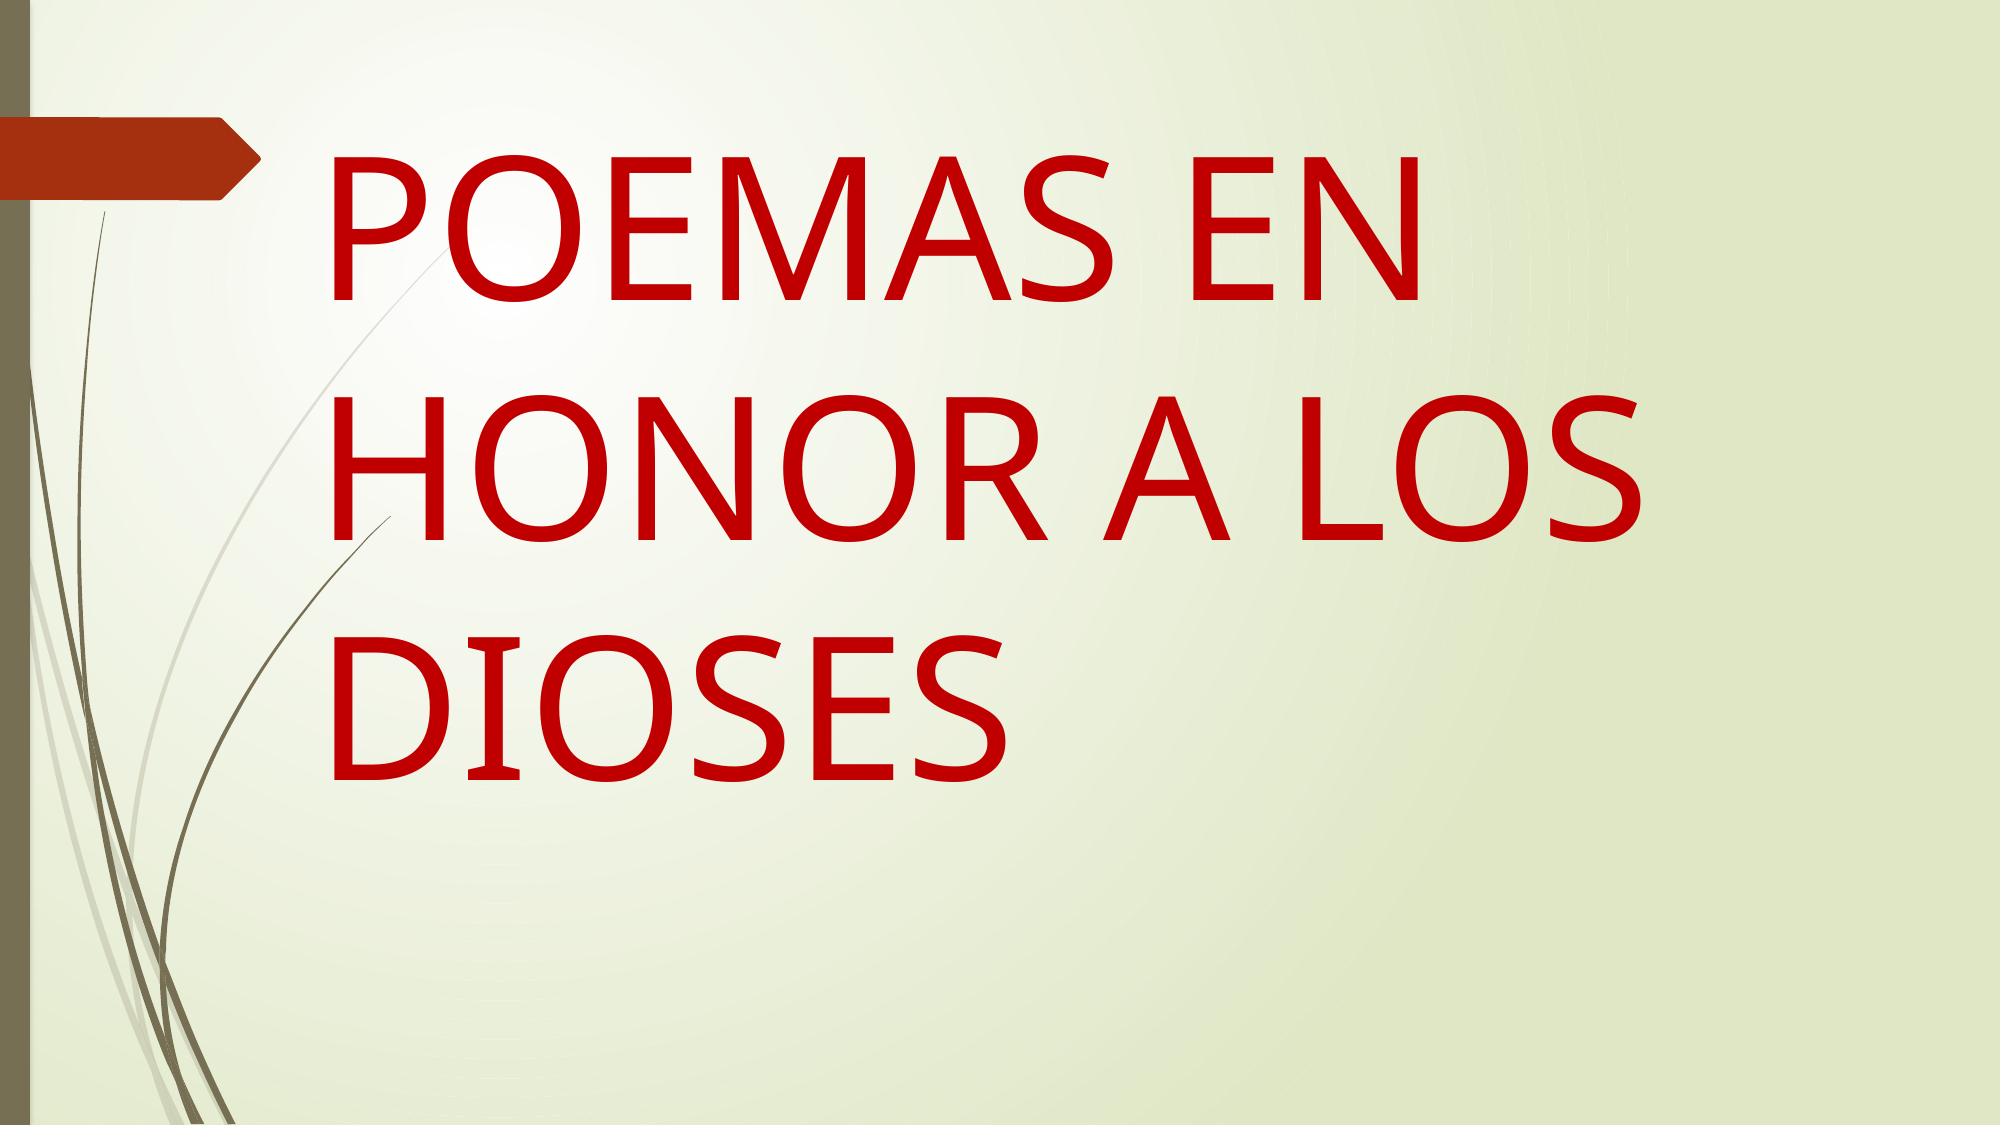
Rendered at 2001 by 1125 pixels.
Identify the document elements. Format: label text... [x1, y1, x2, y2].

title POEMAS EN HONOR A LOS DIOSES [300, 93, 2000, 994]
